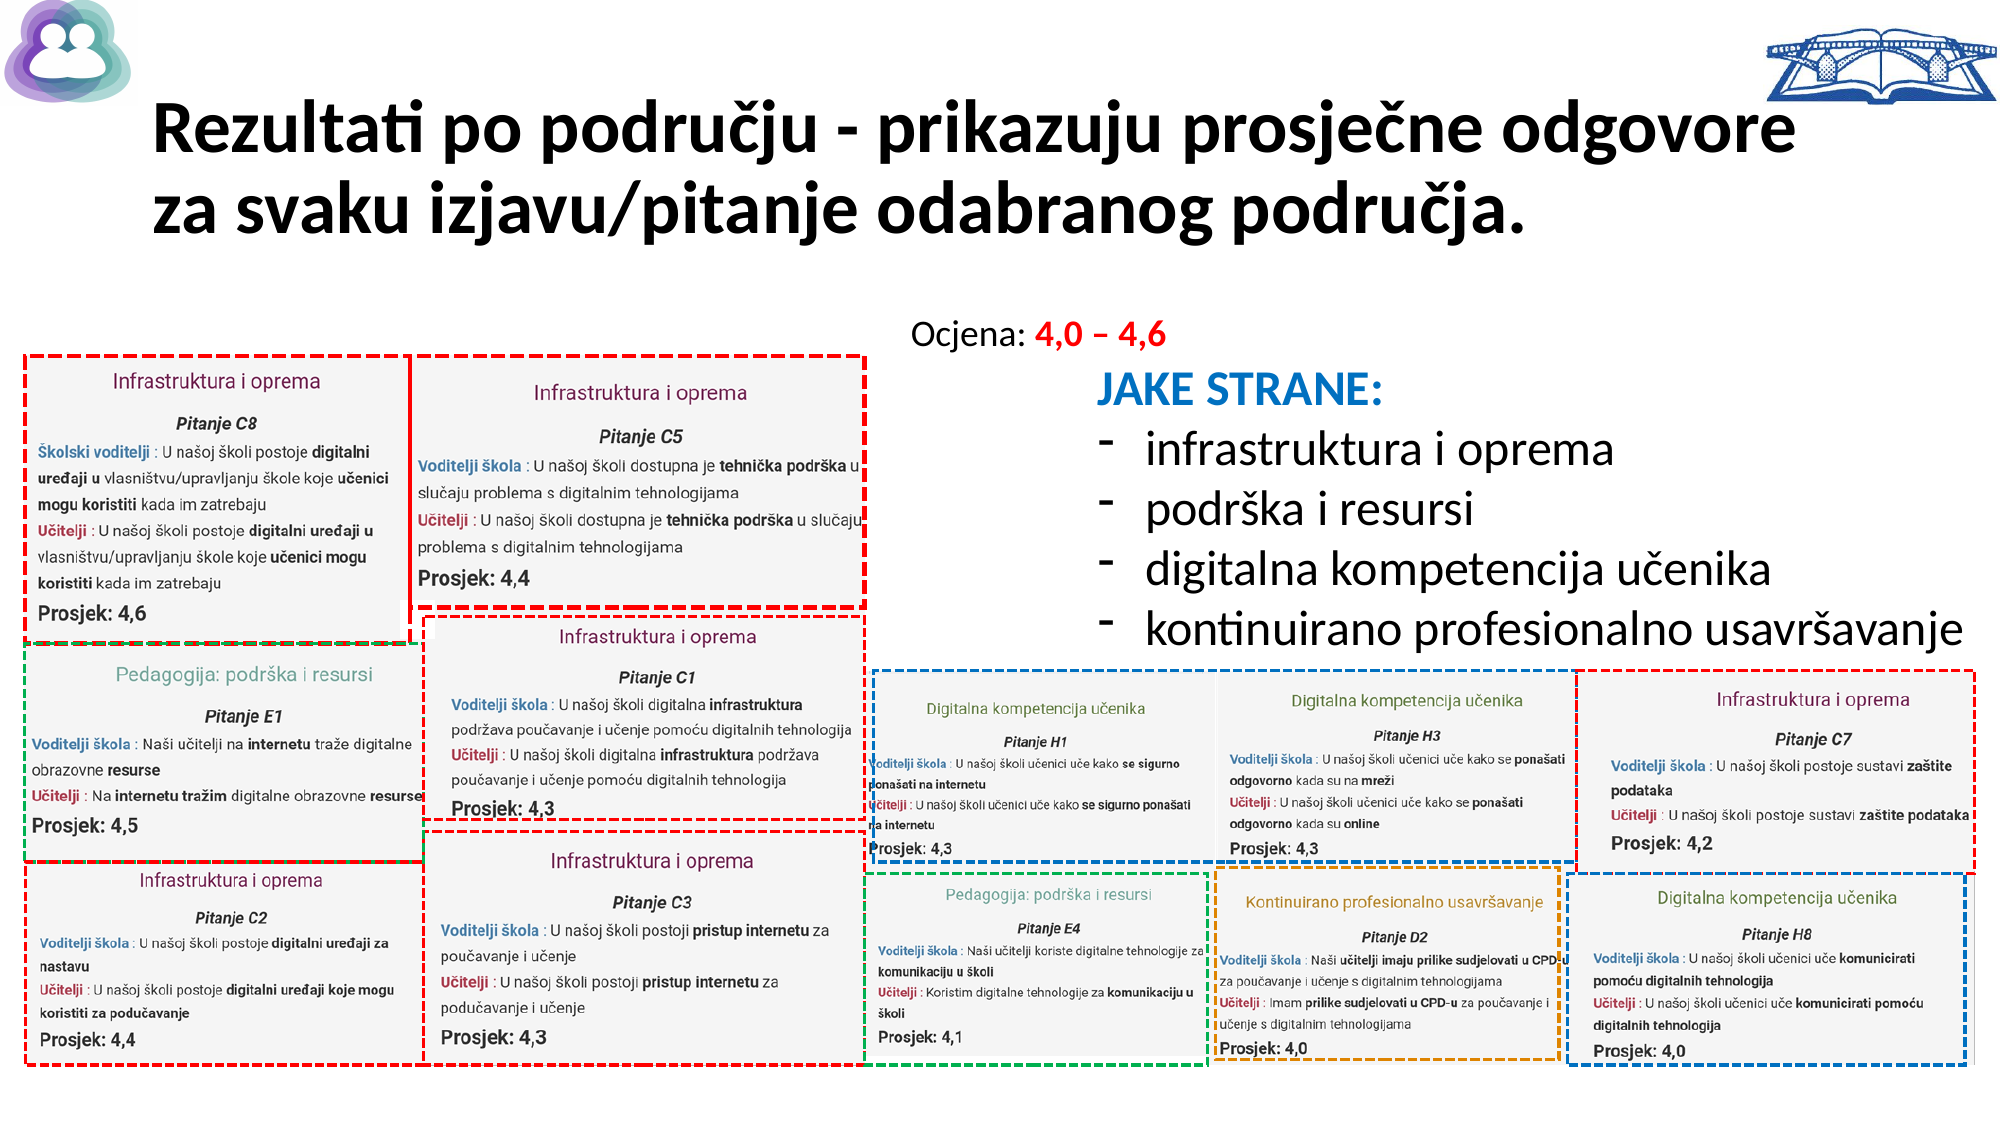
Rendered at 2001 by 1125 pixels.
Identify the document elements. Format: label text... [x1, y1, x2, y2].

text_box JAKE STRANE: infrastruktura i oprema podrška i resursi digitalna kompetencija učenika kontinuirano profesionalno usavršavanje [1083, 348, 1980, 723]
title Rezultati po području - prikazuju prosječne odgovore za svaku izjavu/pitanje odabranog područja. [137, 59, 1863, 278]
picture [0, 0, 138, 106]
text_box Ocjena: 4,0 – 4,6 [896, 301, 1336, 362]
picture [1763, 25, 2000, 106]
picture [24, 355, 1975, 1066]
